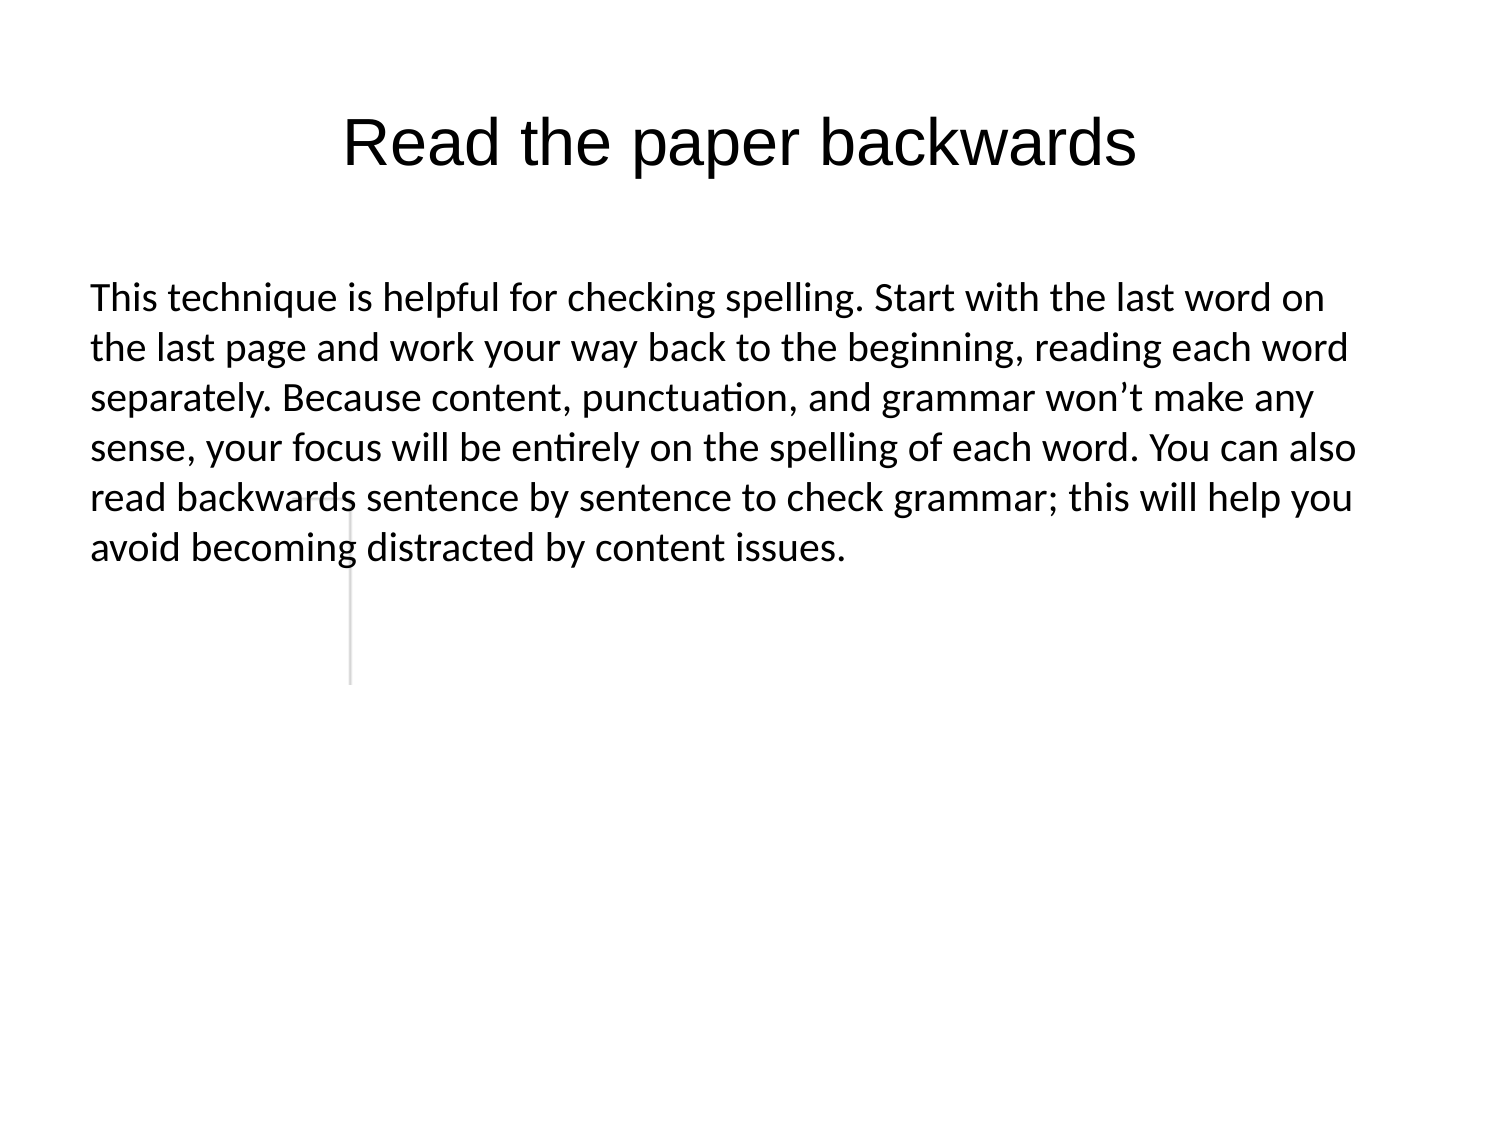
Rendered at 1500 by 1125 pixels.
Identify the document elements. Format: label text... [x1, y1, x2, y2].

title Read the paper backwards [74, 44, 1426, 233]
list This technique is helpful for checking spelling. Start with the last word on the last page and work your way back to the beginning, reading each word separately. Because content, punctuation, and grammar won’t make any sense, your focus will be entirely on the spelling of each word. You can also read backwards sentence by sentence to check grammar; this will help you avoid becoming distracted by content issues. [74, 262, 1405, 1006]
picture [292, 371, 632, 686]
